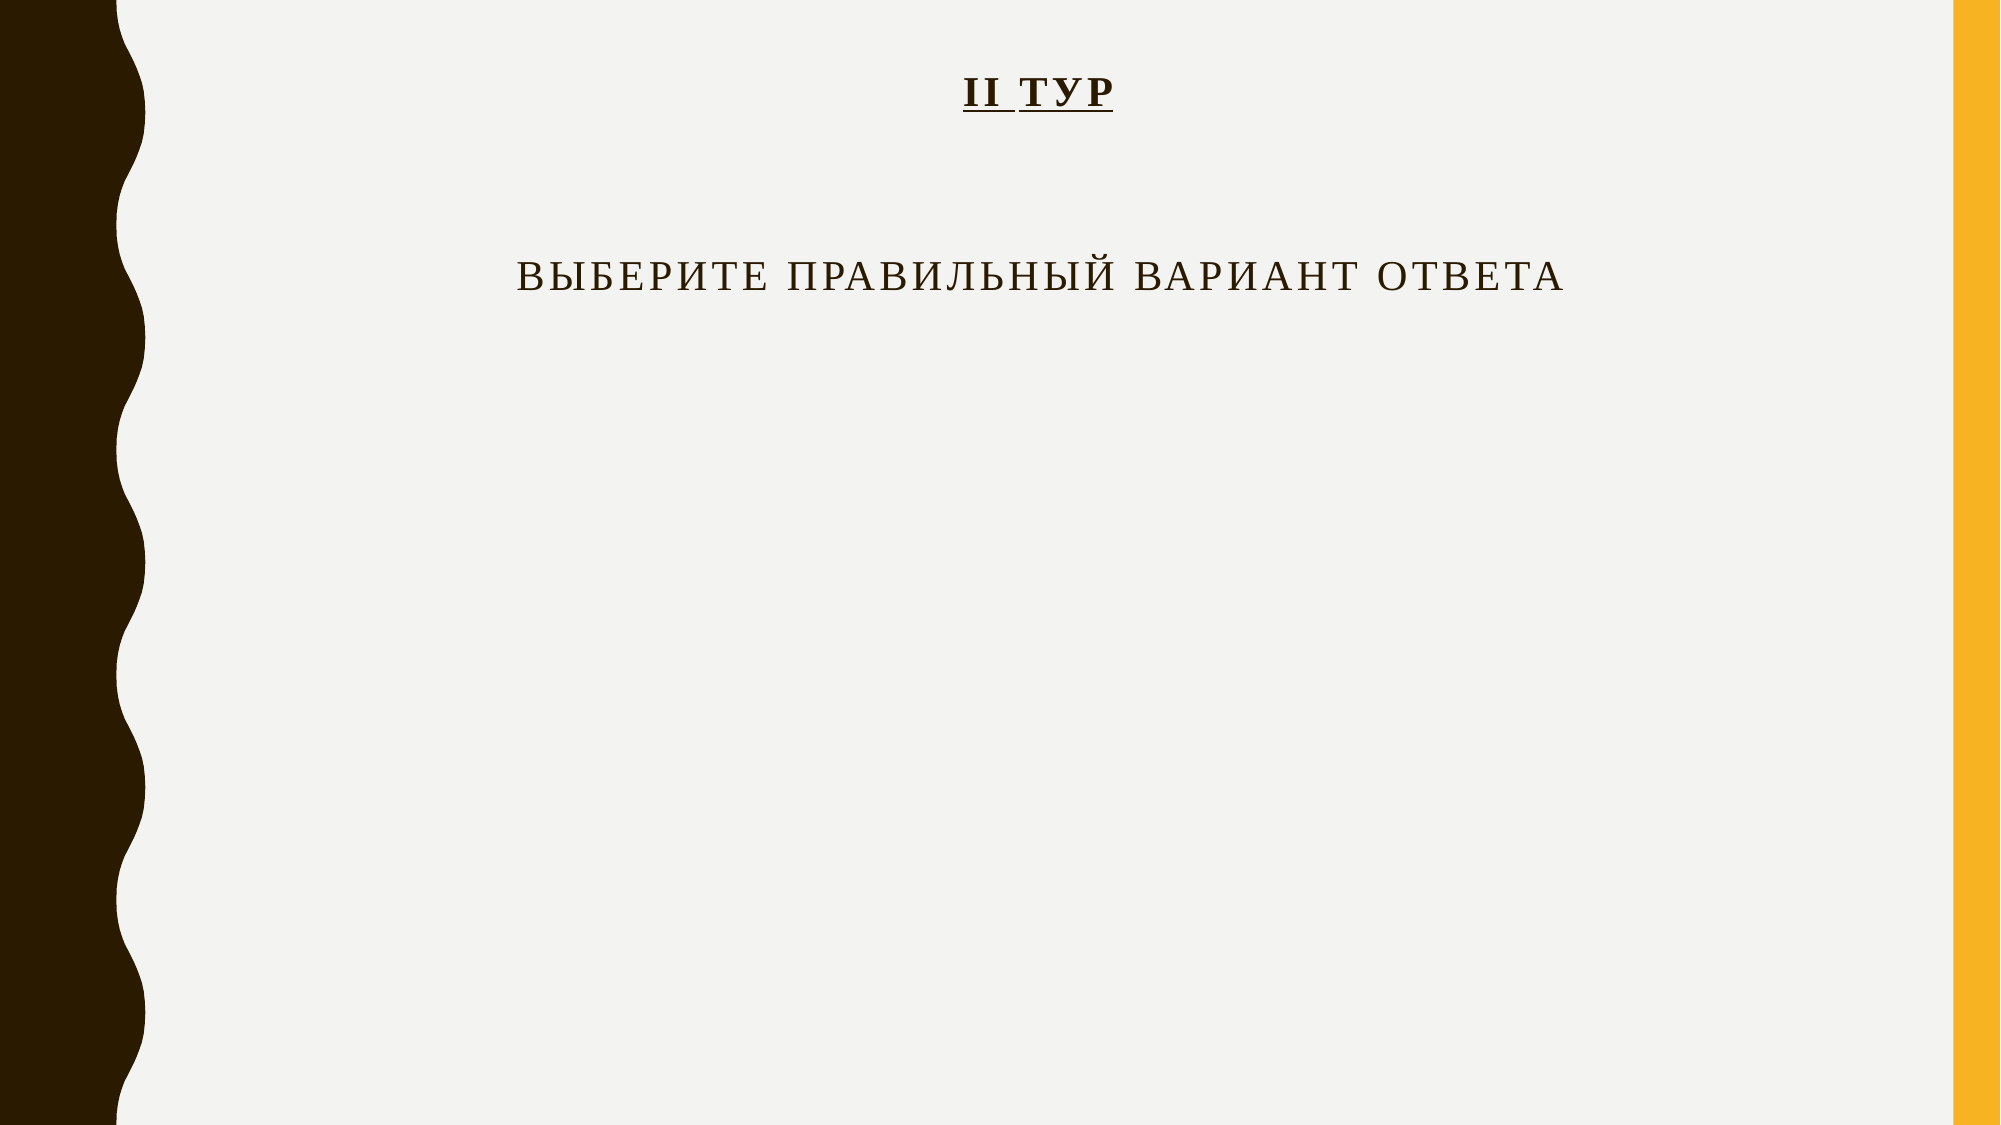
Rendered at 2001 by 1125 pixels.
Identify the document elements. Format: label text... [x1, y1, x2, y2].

title II Тур выберите правильный вариант ответа [205, 62, 1875, 308]
